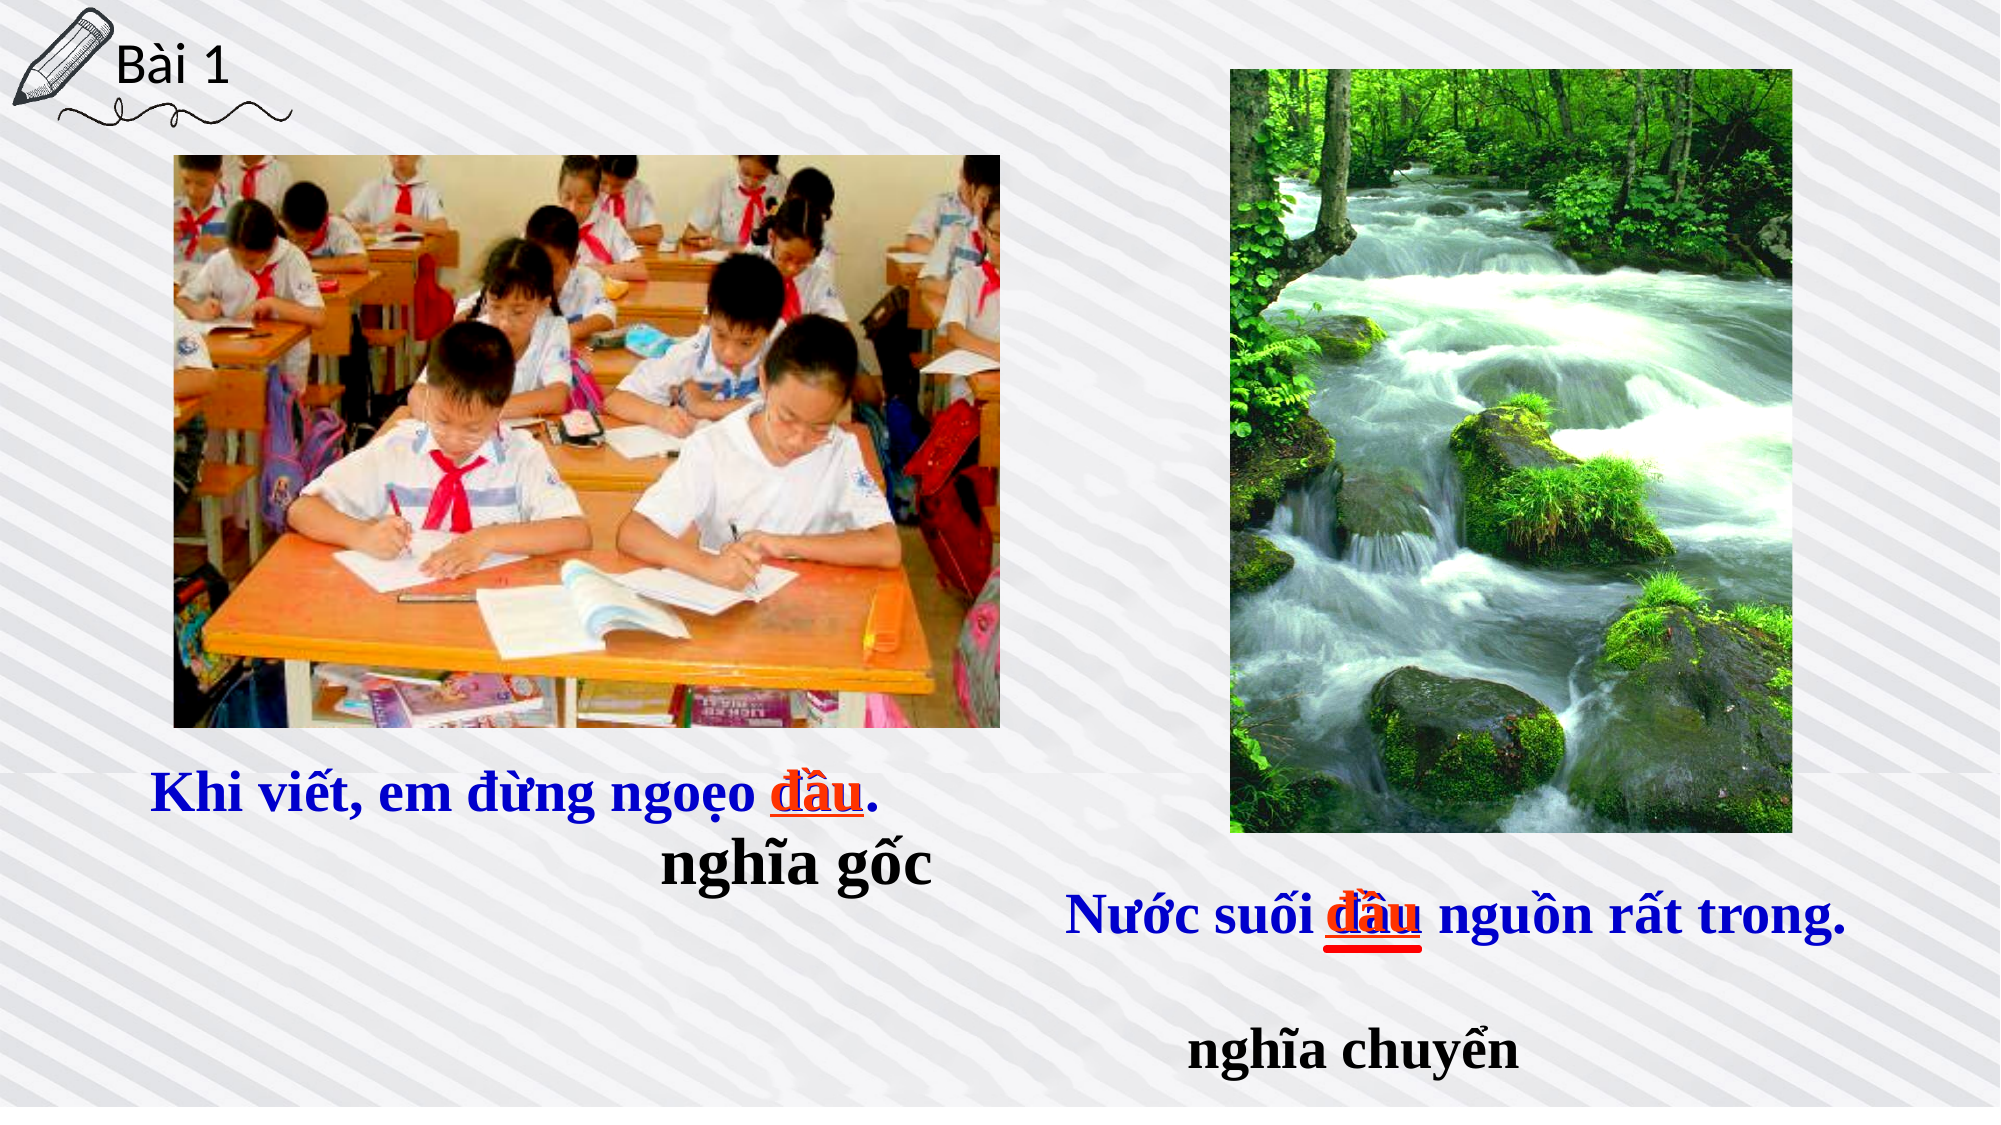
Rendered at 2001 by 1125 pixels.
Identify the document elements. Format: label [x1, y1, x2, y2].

picture [0, 0, 297, 137]
text_box [0, 0, 2000, 1107]
picture [173, 155, 1000, 728]
picture [1230, 69, 1793, 833]
